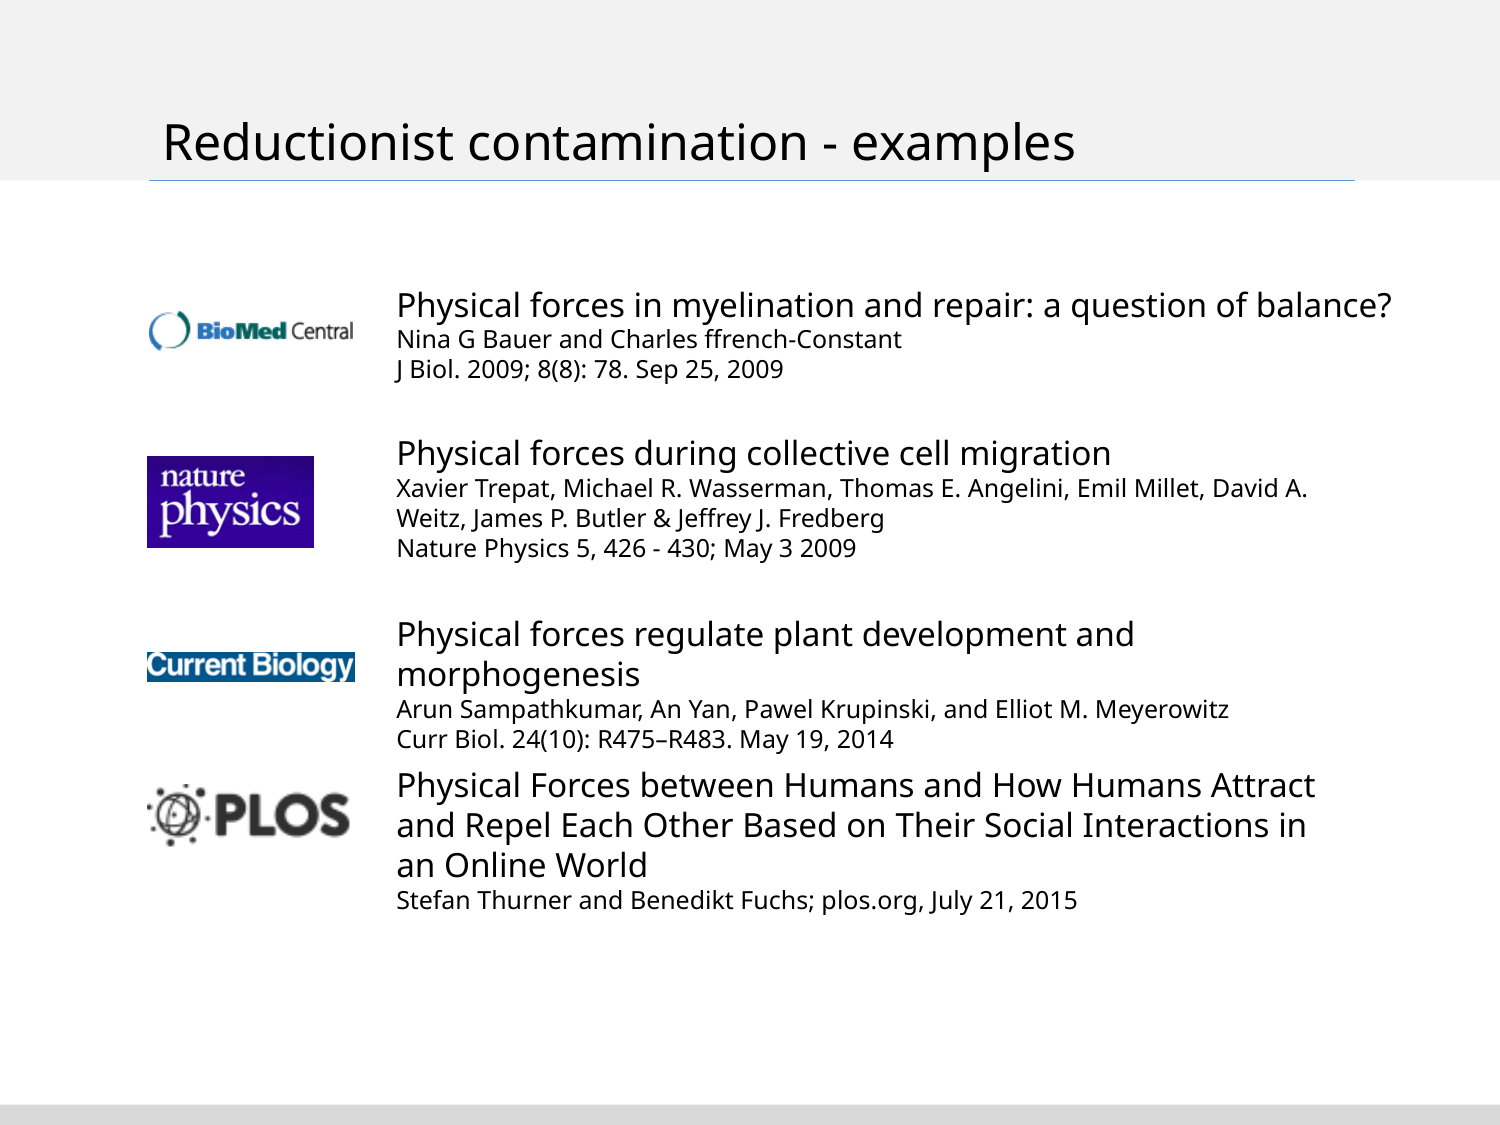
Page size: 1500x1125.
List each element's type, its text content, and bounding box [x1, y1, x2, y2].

text_box Reductionist contamination - examples [147, 73, 1180, 179]
text_box Physical forces in myelination and repair: a question of balance? Nina G Bauer and Charles ffrench-Constant J Biol. 2009; 8(8): 78. Sep 25, 2009 [381, 276, 1500, 391]
picture [147, 784, 352, 849]
picture [147, 652, 355, 682]
text_box Physical forces regulate plant development and morphogenesis Arun Sampathkumar, An Yan, Pawel Krupinski, and Elliot M. Meyerowitz Curr Biol. 24(10): R475–R483. May 19, 2014 [381, 605, 1356, 761]
text_box [0, 0, 1500, 181]
picture [147, 456, 314, 548]
text_box Physical forces during collective cell migration Xavier Trepat, Michael R. Wasserman, Thomas E. Angelini, Emil Millet, David A. Weitz, James P. Butler & Jeffrey J. Fredberg Nature Physics 5, 426 - 430; May 3 2009 [381, 425, 1376, 570]
text_box Physical Forces between Humans and How Humans Attract and Repel Each Other Based on Their Social Interactions in an Online World Stefan Thurner and Benedikt Fuchs; plos.org, July 21, 2015 [381, 761, 1356, 922]
picture [149, 310, 353, 351]
